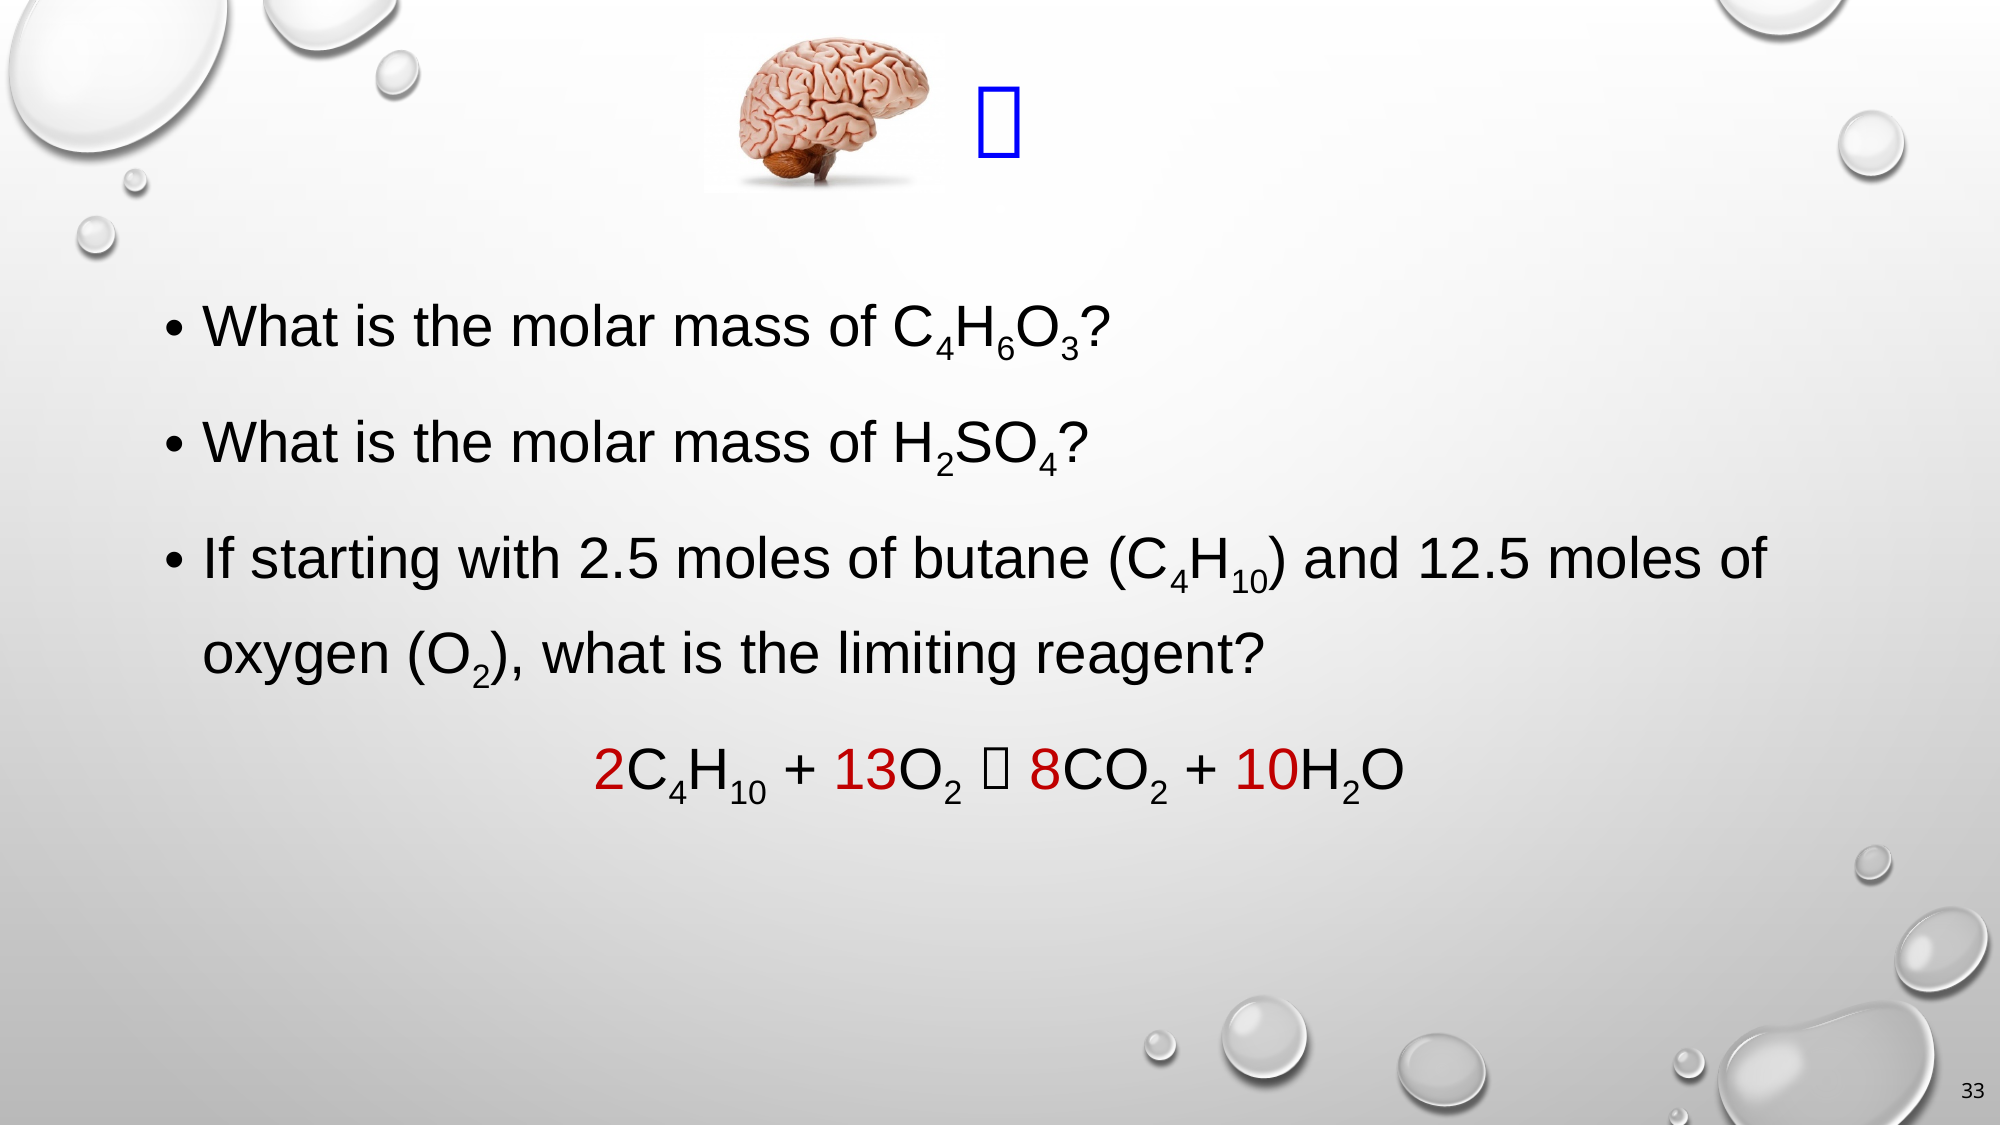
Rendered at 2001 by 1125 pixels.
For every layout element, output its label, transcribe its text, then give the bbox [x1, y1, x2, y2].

title  [950, 59, 1851, 193]
title  [149, 59, 699, 193]
picture [0, 0, 2000, 1125]
list What is the molar mass of C4H6O3? What is the molar mass of H2SO4? If starting with 2.5 moles of butane (C4H10) and 12.5 moles of oxygen (O2), what is the limiting reagent? 2C4H10 + 13O2  8CO2 + 10H2O [149, 264, 1850, 1024]
slide_number 33 [1874, 1061, 2000, 1122]
